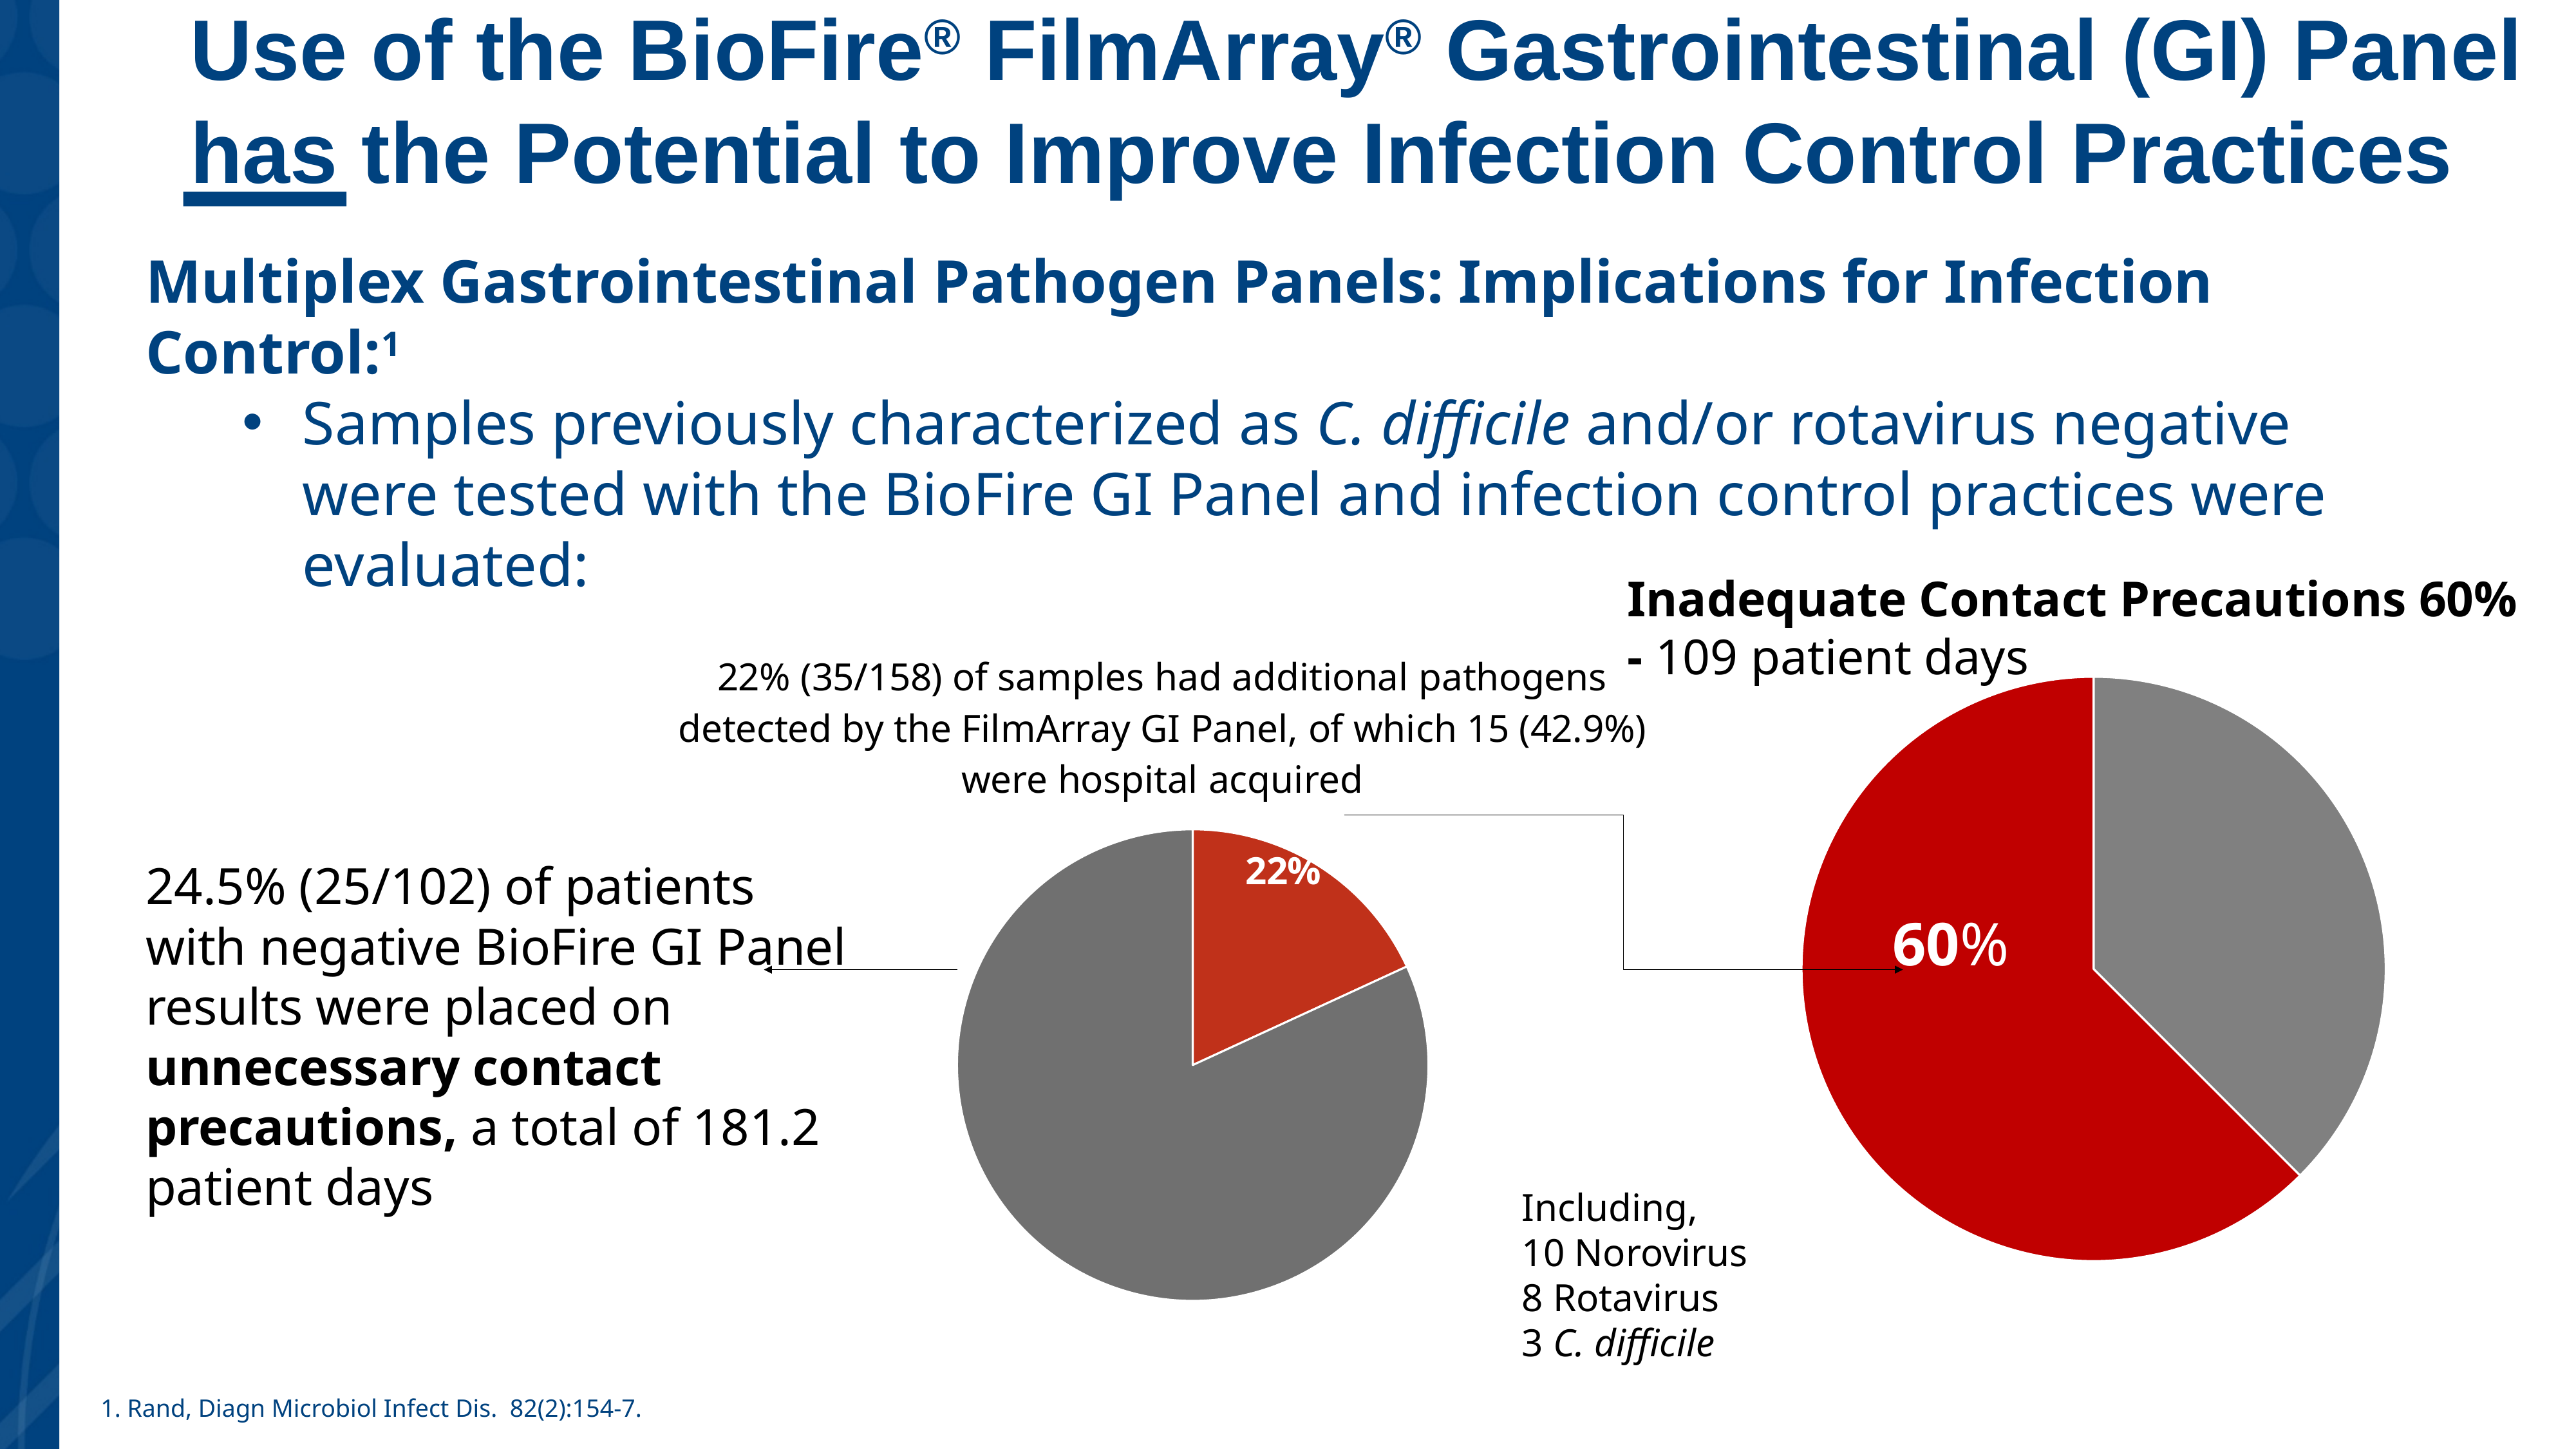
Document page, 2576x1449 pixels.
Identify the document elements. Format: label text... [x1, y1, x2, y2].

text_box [136, 577, 2510, 1315]
text_box Multiplex Gastrointestinal Pathogen Panels: Implications for Infection Control:1 Samples previously characterized as C. difficile and/or rotavirus negative were tested with the BioFire GI Panel and infection control practices were evaluated: [136, 239, 2440, 577]
picture [0, 0, 60, 1449]
text_box Including, 10 Norovirus 8 Rotavirus 3 C. difficile [1512, 1315, 1847, 1369]
text_box 1. Rand, Diagn Microbiol Infect Dis. 82(2):154-7. [91, 1388, 1167, 1426]
text_box Use of the BioFire® FilmArray® Gastrointestinal (GI) Panel has the Potential to Improve Infection Control Practices [178, 0, 2576, 321]
text_box Inadequate Contact Precautions 60% - 109 patient days [1617, 564, 2548, 689]
